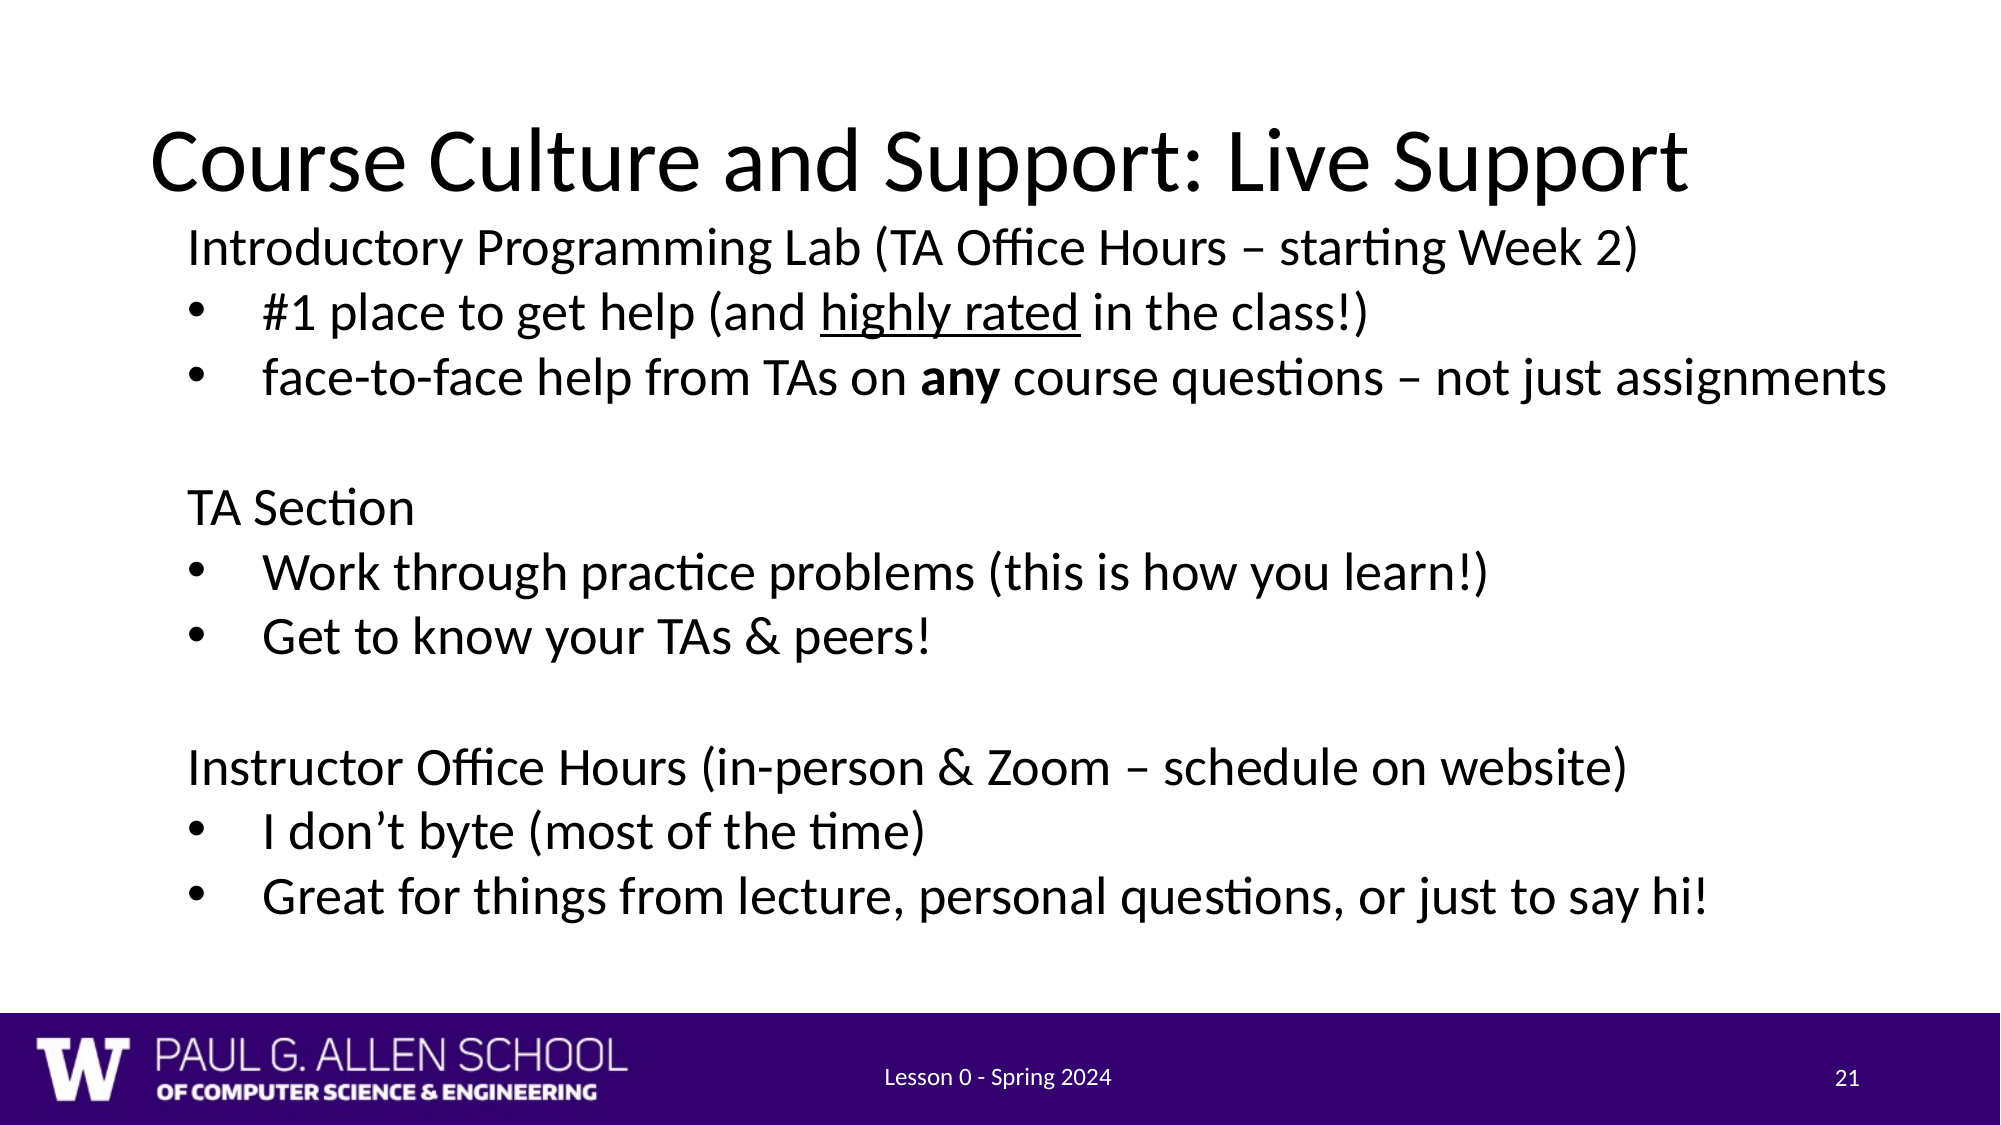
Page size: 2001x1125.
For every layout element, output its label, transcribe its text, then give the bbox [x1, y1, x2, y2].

title Course Culture and Support: Live Support [150, 100, 1706, 211]
slide_number 21 [1815, 1060, 1913, 1090]
picture [0, 1013, 2000, 1125]
footer Lesson 0 - Spring 2024 [884, 1060, 1150, 1090]
list Introductory Programming Lab (TA Office Hours – starting Week 2) #1 place to get help (and highly rated in the class!) face-to-face help from TAs on any course questions – not just assignments TA Section Work through practice problems (this is how you learn!) Get to know your TAs & peers! Instructor Office Hours (in-person & Zoom – schedule on website) I don’t byte (most of the time) Great for things from lecture, personal questions, or just to say hi! [150, 211, 1913, 934]
